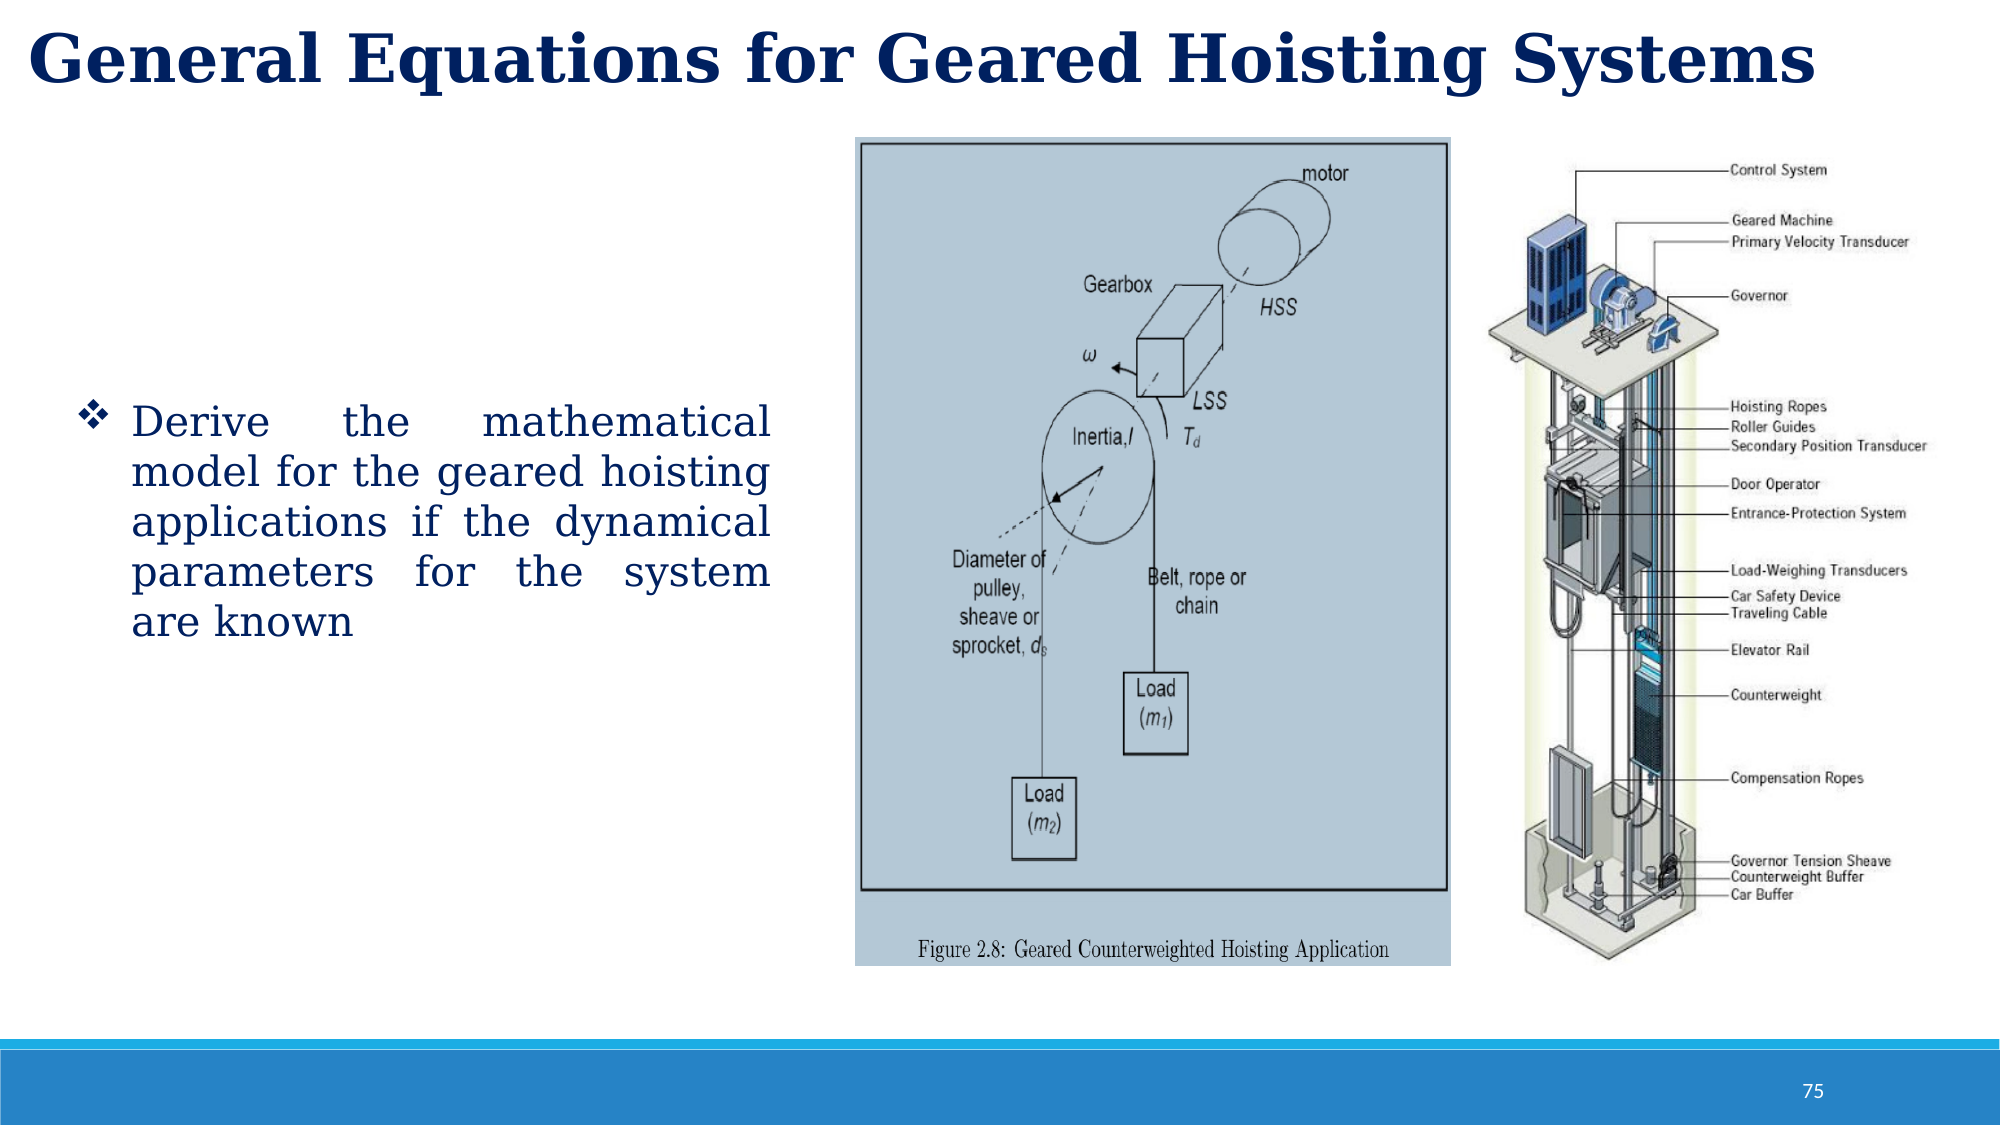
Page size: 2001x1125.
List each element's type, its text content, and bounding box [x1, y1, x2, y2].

slide_number 75 [1624, 1059, 1840, 1120]
picture [855, 137, 1961, 967]
text_box Derive the mathematical model for the geared hoisting applications if the dynamical parameters for the system are known [59, 387, 787, 653]
text_box General Equations for Geared Hoisting Systems [14, 8, 1887, 104]
